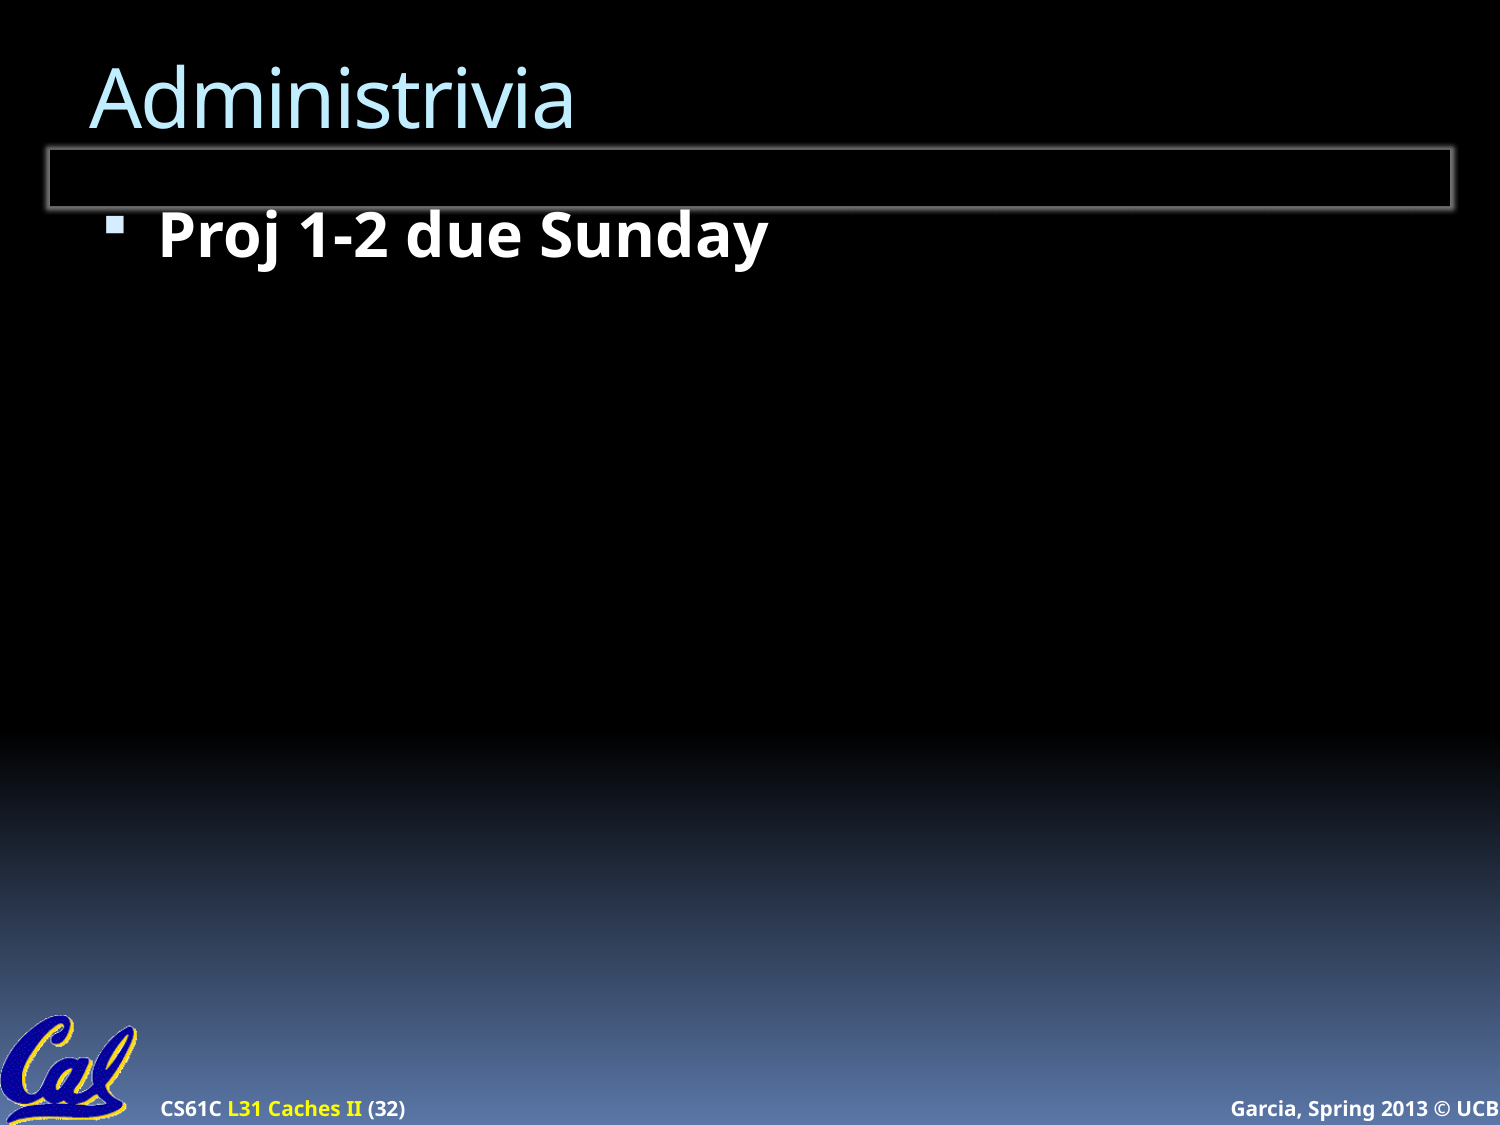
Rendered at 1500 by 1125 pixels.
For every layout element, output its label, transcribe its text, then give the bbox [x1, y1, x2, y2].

list Proj 1-2 due Sunday [74, 187, 1426, 1043]
title Administrivia [75, 37, 1425, 187]
picture [0, 1015, 140, 1125]
